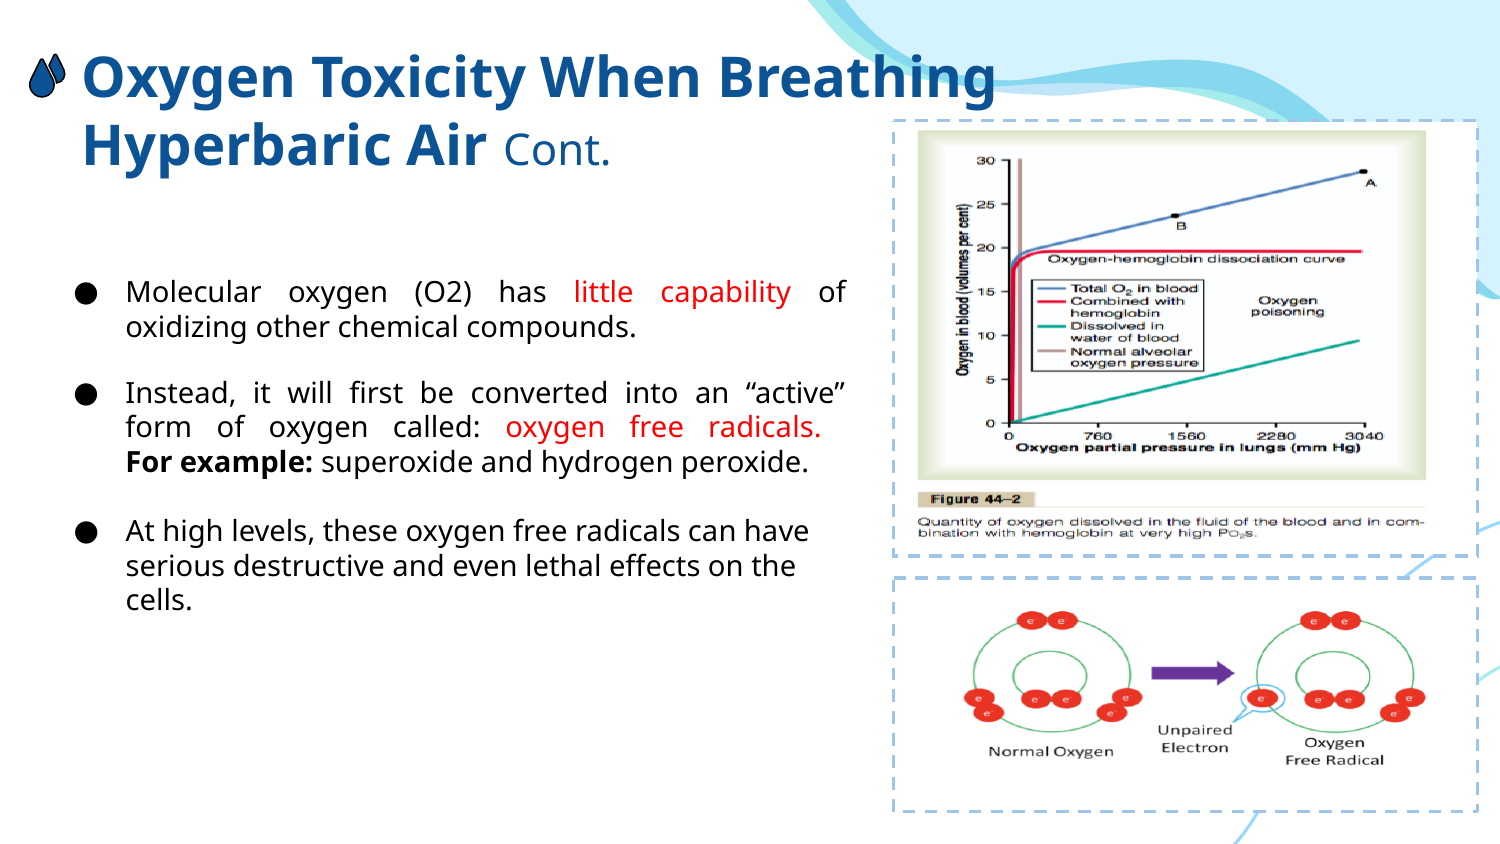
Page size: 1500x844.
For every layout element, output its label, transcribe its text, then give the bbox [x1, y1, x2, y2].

text_box Instead, it will first be converted into an “active” form of oxygen called: oxygen free radicals. For example: superoxide and hydrogen peroxide. [35, 358, 861, 494]
picture [894, 121, 1477, 555]
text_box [26, 54, 67, 98]
text_box At high levels, these oxygen free radicals can have serious destructive and even lethal effects on the cells. [35, 496, 853, 632]
picture [894, 579, 1477, 811]
text_box Molecular oxygen (O2) has little capability of oxidizing other chemical compounds. [35, 257, 861, 358]
text_box Oxygen Toxicity When Breathing Hyperbaric Air Cont. [66, 26, 1267, 192]
